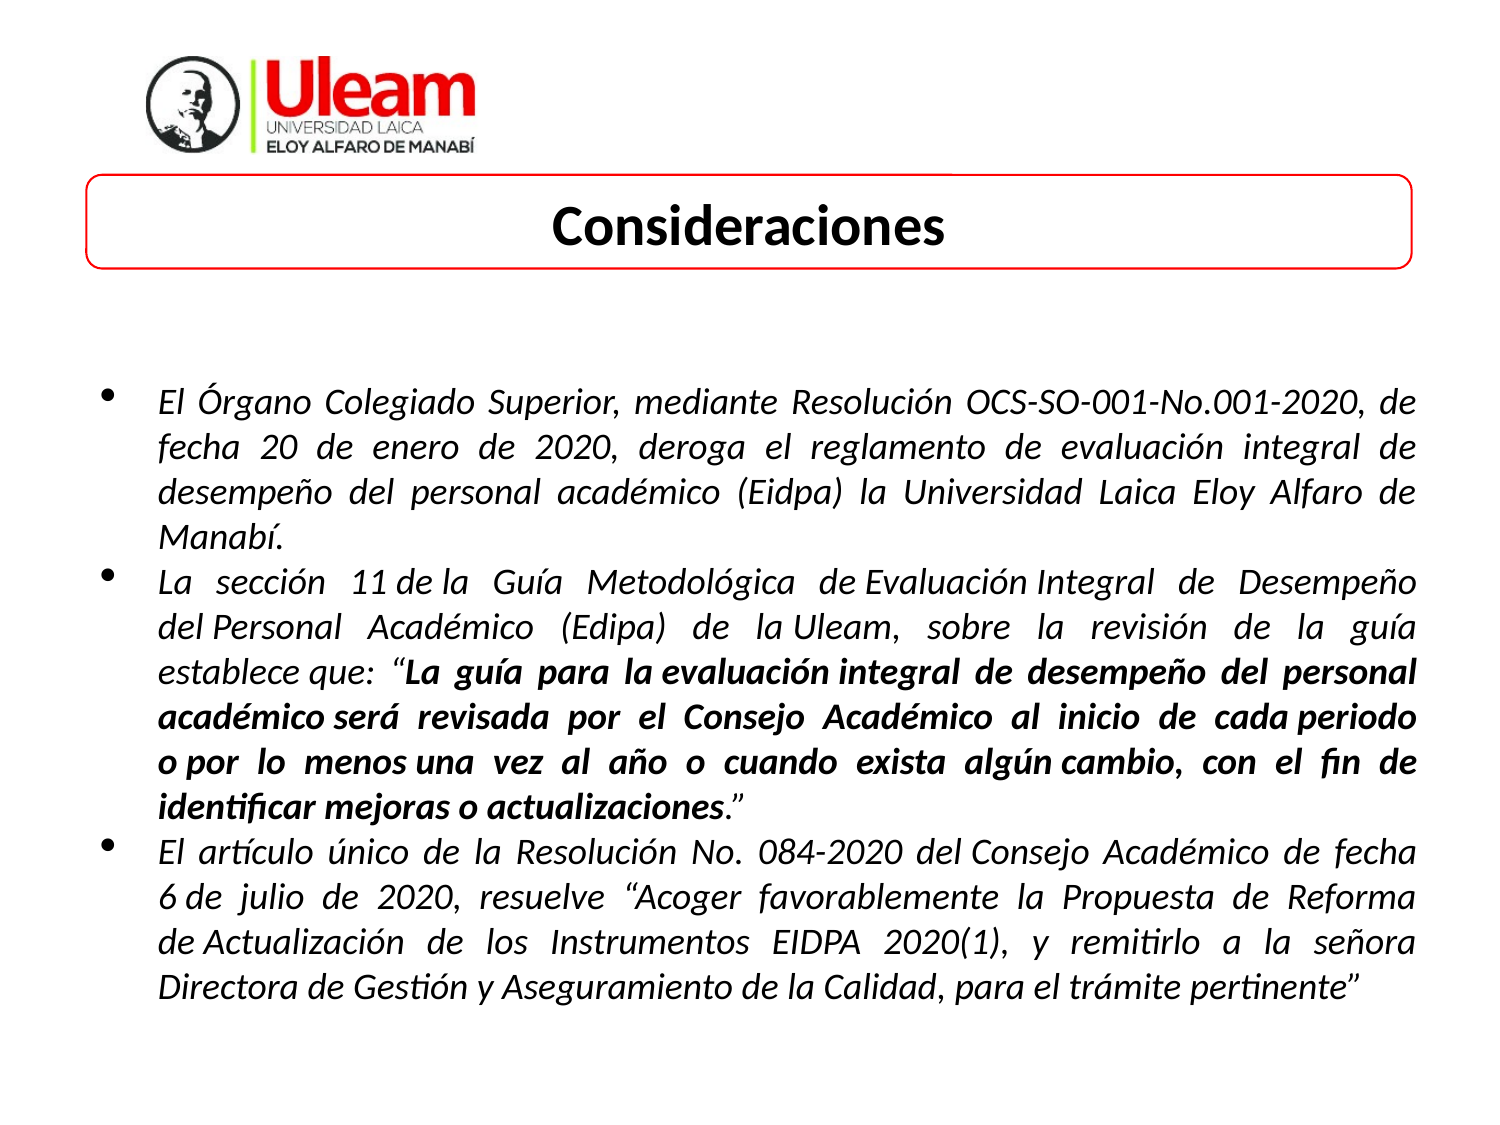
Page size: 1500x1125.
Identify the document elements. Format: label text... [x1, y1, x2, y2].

text_box El Órgano Colegiado Superior, mediante Resolución OCS-SO-001-No.001-2020, de fecha 20 de enero de 2020, deroga el reglamento de evaluación integral de desempeño del personal académico (Eidpa) la Universidad Laica Eloy Alfaro de Manabí. La sección 11 de la Guía Metodológica de Evaluación Integral de Desempeño del Personal Académico (Edipa) de la Uleam, sobre la revisión de la guía establece que: “La guía para la evaluación integral de desempeño del personal académico será revisada por el Consejo Académico al inicio de cada periodo o por lo menos una vez al año o cuando exista algún cambio, con el fin de identificar mejoras o actualizaciones.” El artículo único de la Resolución No. 084-2020 del Consejo Académico de fecha 6 de julio de 2020, resuelve “Acoger favorablemente la Propuesta de Reforma de Actualización de los Instrumentos EIDPA 2020(1), y remitirlo a la señora Directora de Gestión y Aseguramiento de la Calidad, para el trámite pertinente” [86, 324, 1433, 1015]
text_box Consideraciones [85, 173, 1413, 270]
picture [145, 56, 643, 172]
